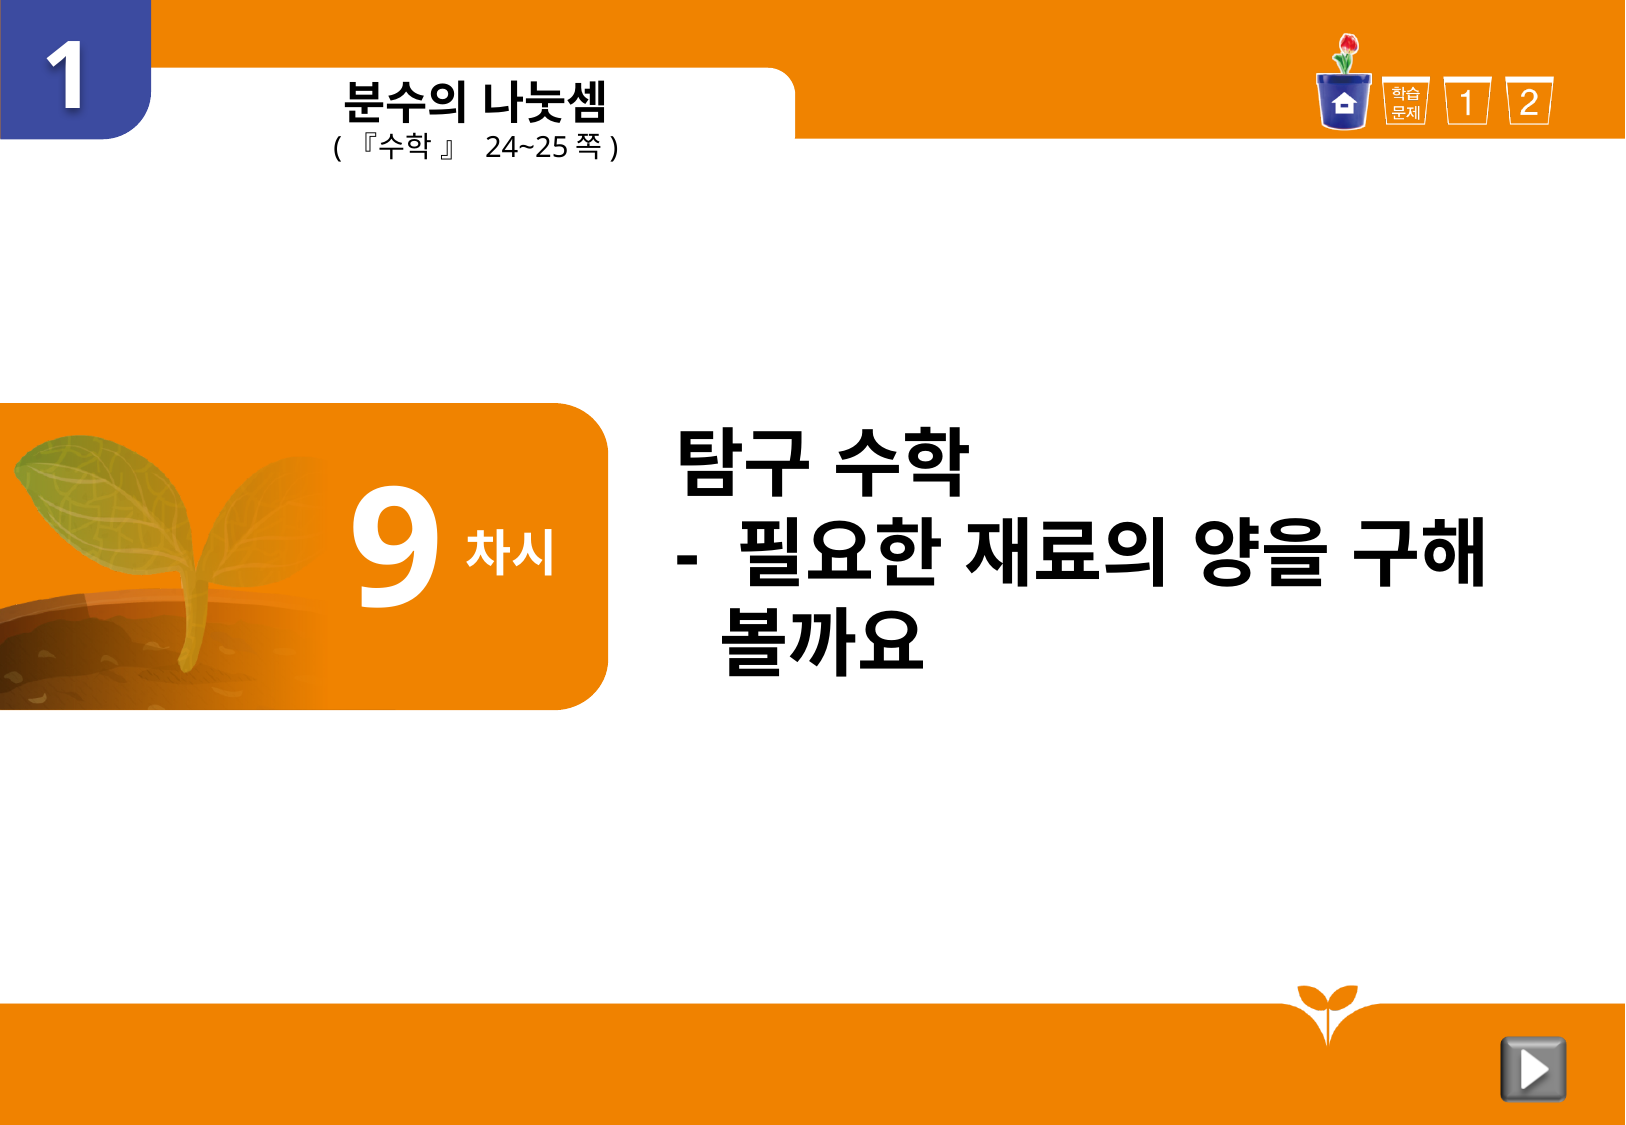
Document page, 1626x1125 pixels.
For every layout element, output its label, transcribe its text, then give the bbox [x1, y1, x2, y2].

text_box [333, 432, 586, 650]
text_box 분수의 나눗셈 (『수학 』 24~25쪽) [151, 66, 801, 172]
text_box 1 [26, 6, 130, 135]
picture [0, 985, 1625, 1125]
picture [1292, 0, 1625, 151]
picture [0, 435, 397, 723]
text_box 탐구 수학 - 필요한 재료의 양을 구해 볼까요 [660, 408, 1510, 693]
